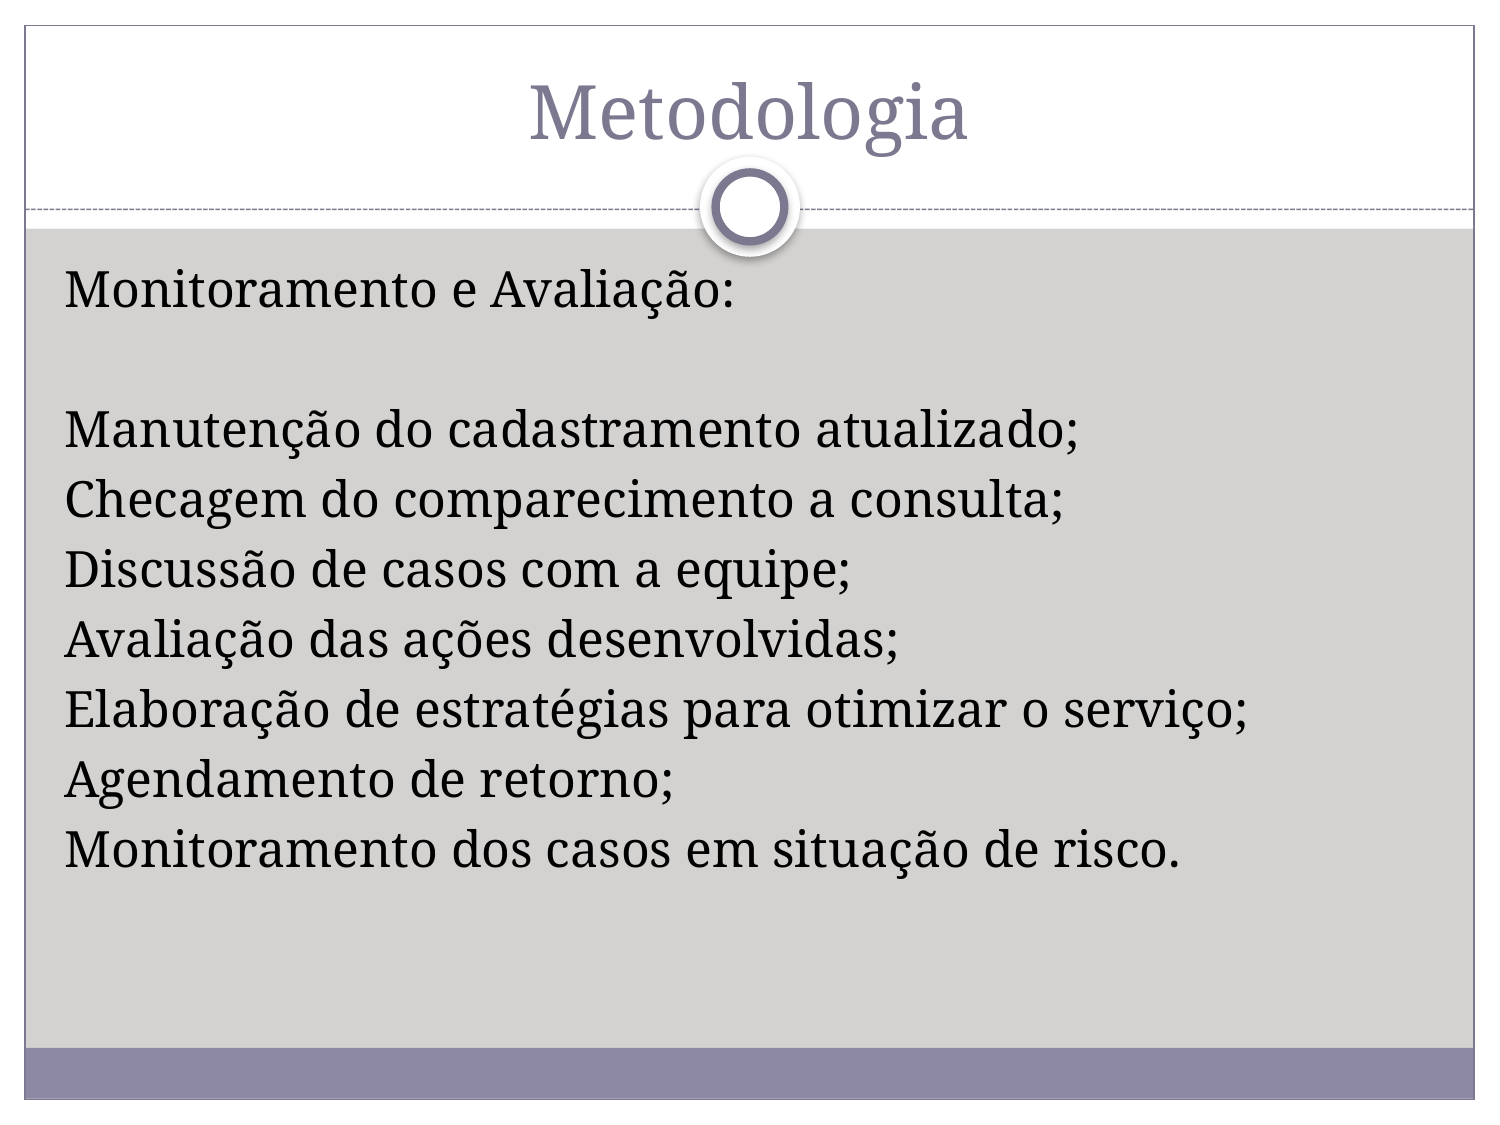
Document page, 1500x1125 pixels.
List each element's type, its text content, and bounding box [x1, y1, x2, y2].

title Metodologia [49, 37, 1450, 163]
list Monitoramento e Avaliação: Manutenção do cadastramento atualizado; Checagem do comparecimento a consulta; Discussão de casos com a equipe; Avaliação das ações desenvolvidas; Elaboração de estratégias para otimizar o serviço; Agendamento de retorno; Monitoramento dos casos em situação de risco. [49, 249, 1450, 1005]
